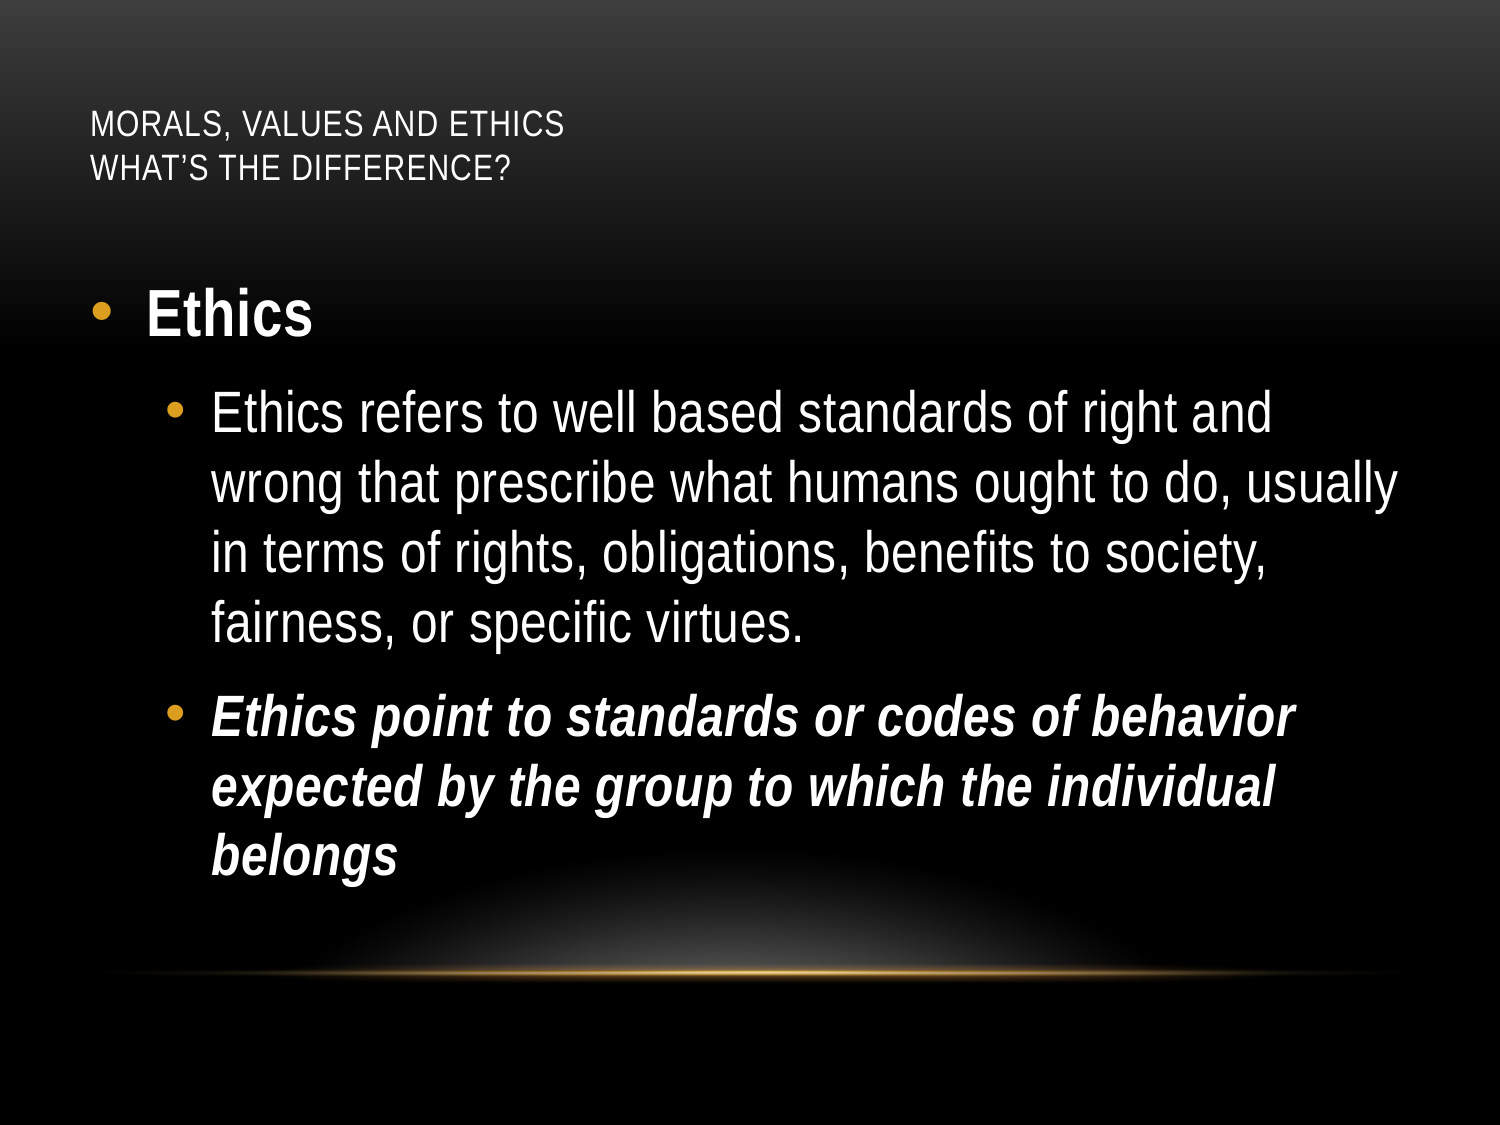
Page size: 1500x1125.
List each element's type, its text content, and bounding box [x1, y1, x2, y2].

title Morals, Values and Ethics What’s the difference? [75, 90, 1425, 196]
list Ethics Ethics refers to well based standards of right and wrong that prescribe what humans ought to do, usually in terms of rights, obligations, benefits to society, fairness, or specific virtues. Ethics point to standards or codes of behavior expected by the group to which the individual belongs [75, 262, 1425, 1038]
picture [0, 0, 1500, 1125]
